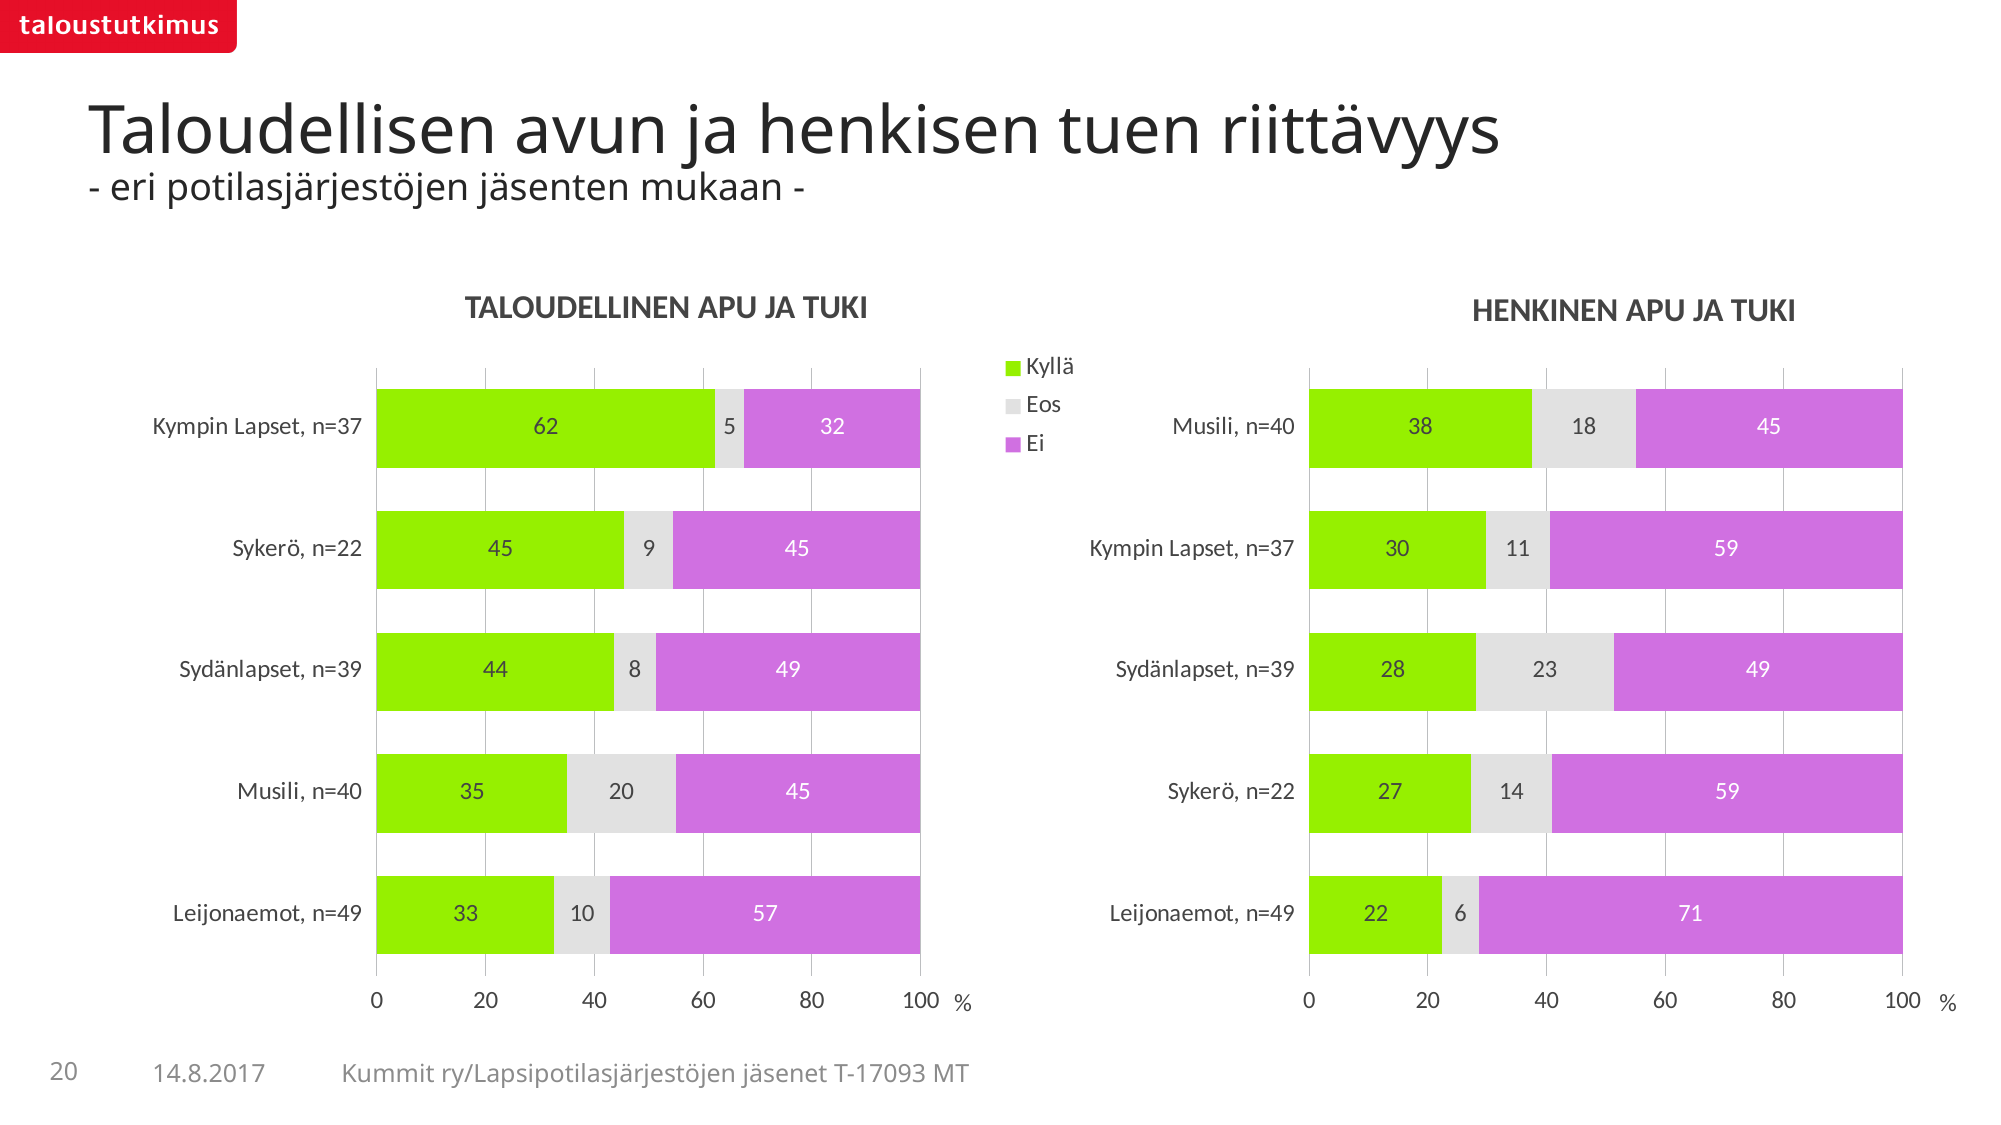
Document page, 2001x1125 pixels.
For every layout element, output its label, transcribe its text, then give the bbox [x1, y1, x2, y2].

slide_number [137, 1042, 289, 1103]
text_box Taloudellisen avun ja henkisen tuen riittävyys - eri potilasjärjestöjen jäsenten mukaan - [73, 88, 1884, 191]
text_box HENKINEN APU JA TUKI [1385, 285, 1884, 327]
text_box TALOUDELLINEN APU JA TUKI [417, 282, 916, 324]
chart [121, 342, 1961, 1026]
footer Kummit ry/Lapsipotilasjärjestöjen jäsenet T-17093 MT [326, 1042, 1011, 1103]
slide_number 20 [34, 1042, 100, 1103]
picture [0, 0, 237, 53]
